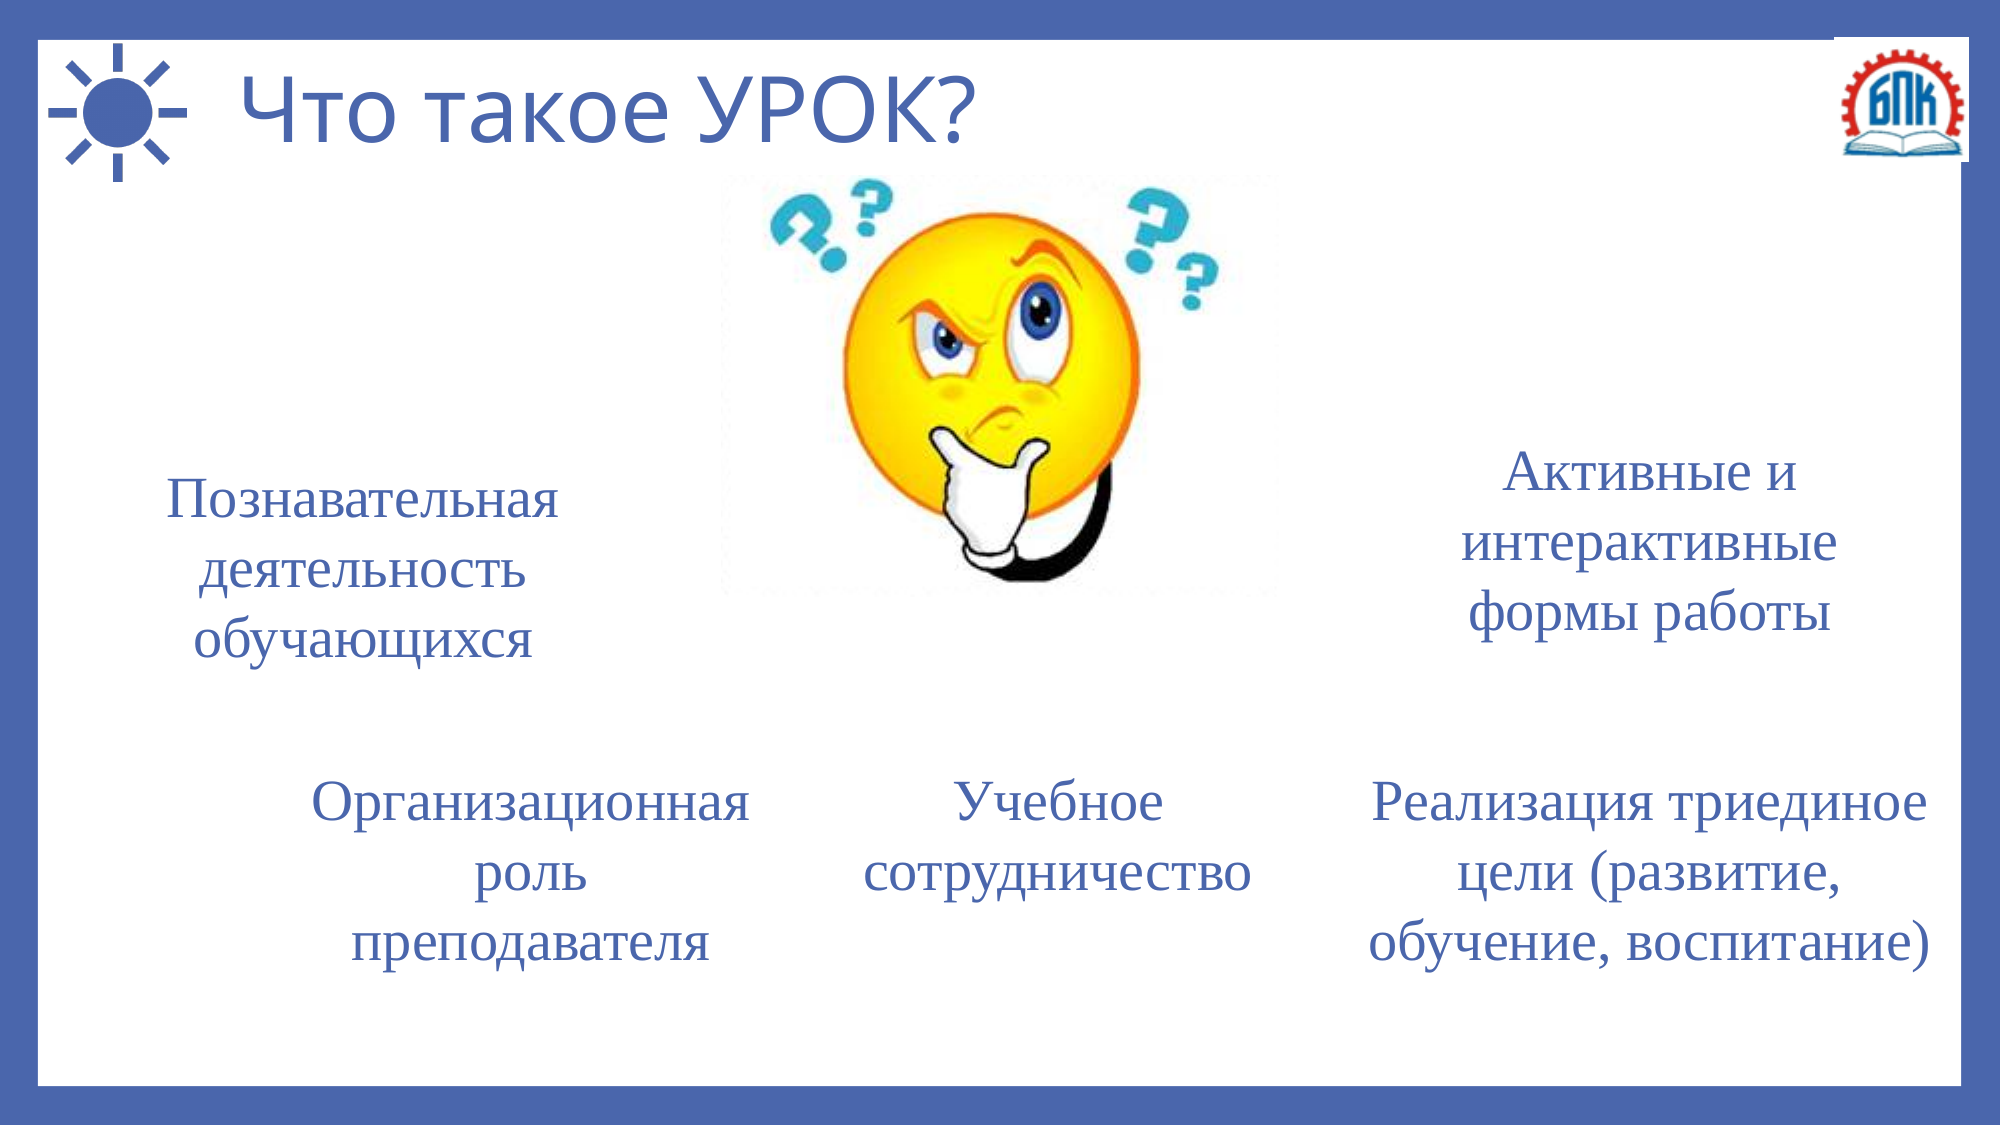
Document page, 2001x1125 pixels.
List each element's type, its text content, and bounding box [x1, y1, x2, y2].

text_box Реализация триединое цели (развитие, обучение, воспитание) [1343, 754, 1949, 978]
text_box Активные и интерактивные формы работы [1390, 424, 1902, 648]
picture [721, 175, 1279, 597]
picture [1834, 37, 1970, 162]
text_box Организационная роль преподавателя [271, 754, 783, 982]
title Что такое УРОК? [222, 1, 1843, 225]
picture [42, 37, 194, 189]
list Познавательная деятельность обучающихся [104, 451, 615, 674]
text_box Учебное сотрудничество [799, 754, 1310, 941]
